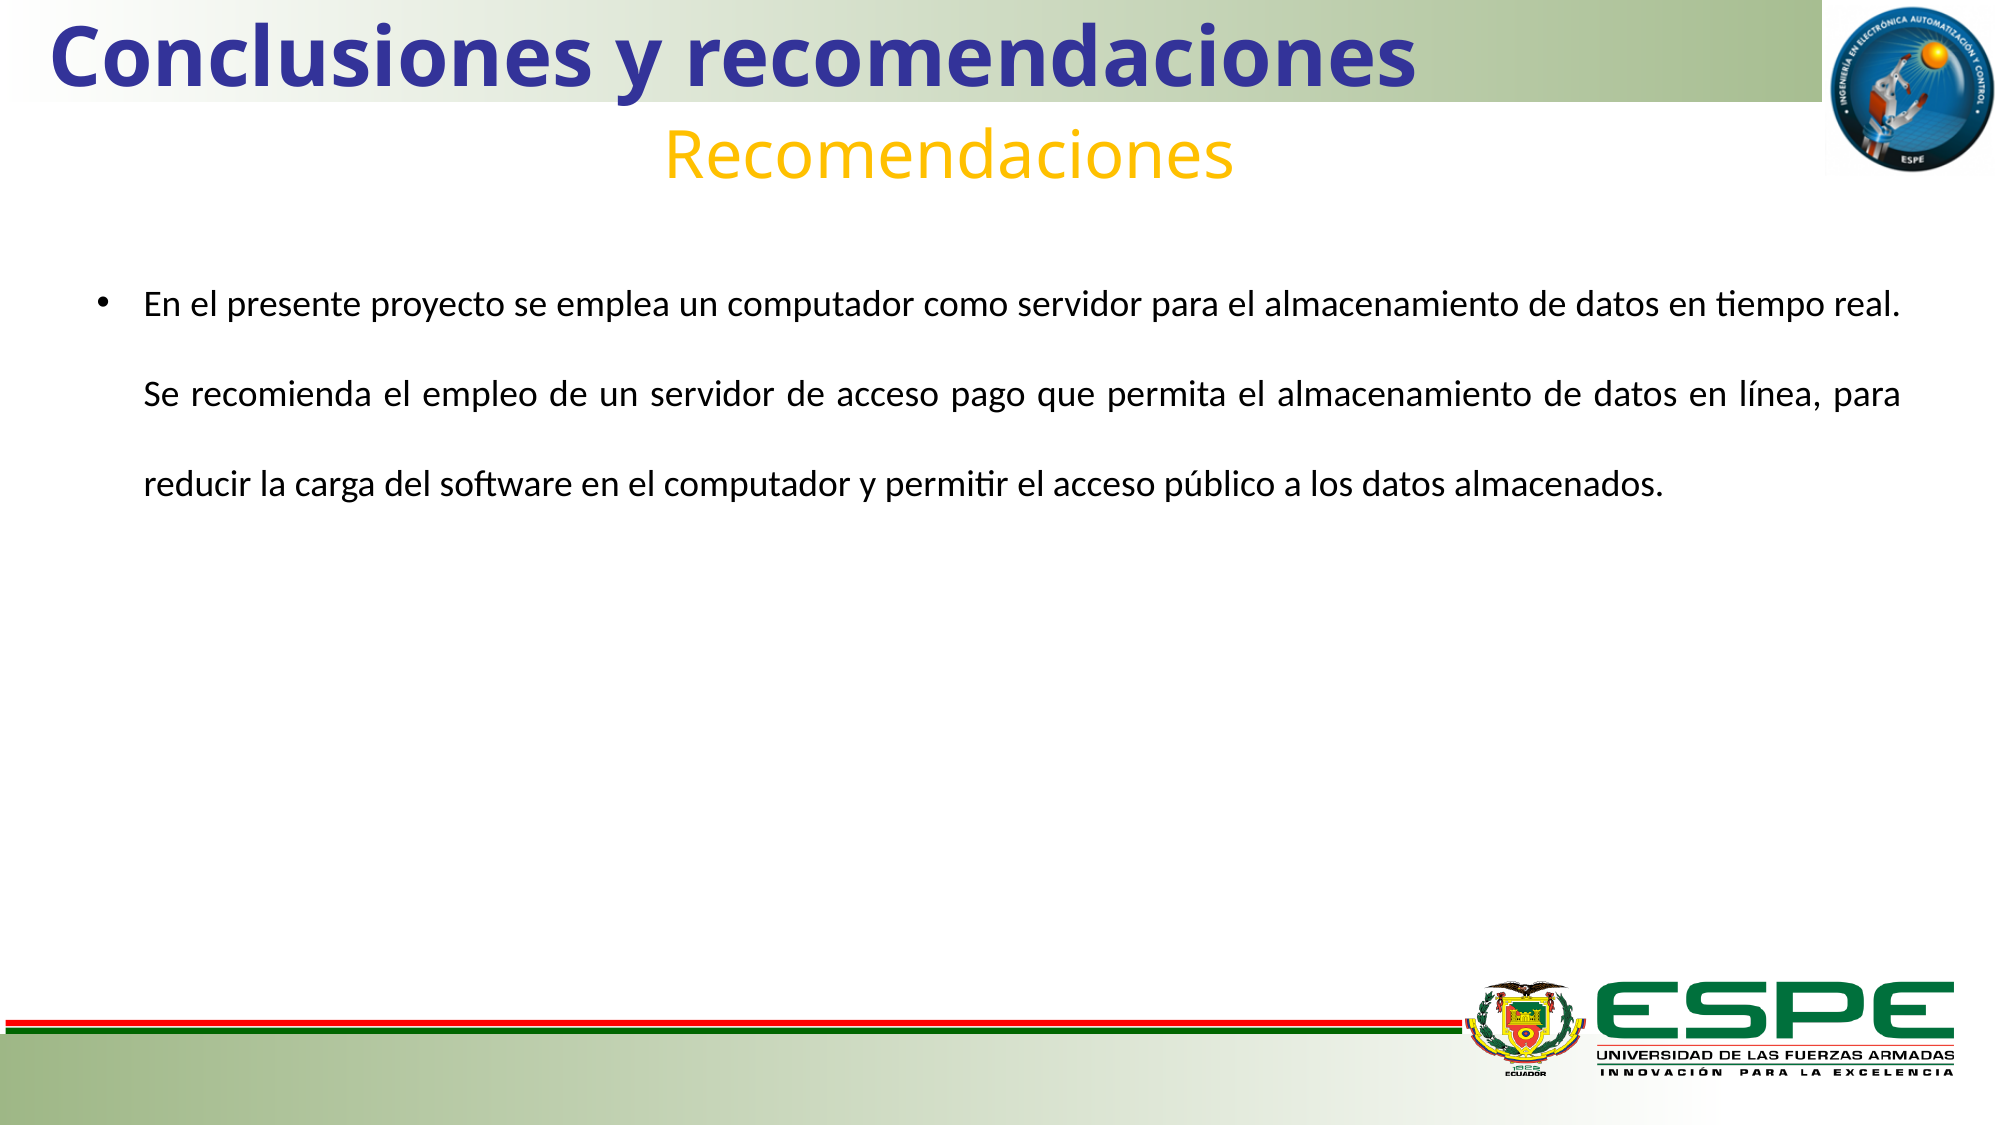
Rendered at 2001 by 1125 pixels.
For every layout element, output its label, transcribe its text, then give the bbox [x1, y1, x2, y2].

text_box Conclusiones y recomendaciones [33, 0, 1665, 211]
text_box Recomendaciones [648, 104, 2000, 199]
picture [1465, 981, 1954, 1076]
text_box En el presente proyecto se emplea un computador como servidor para el almacenamiento de datos en tiempo real. Se recomienda el empleo de un servidor de acceso pago que permita el almacenamiento de datos en línea, para reducir la carga del software en el computador y permitir el acceso público a los datos almacenados. [81, 226, 1919, 618]
picture [1822, 0, 2000, 179]
